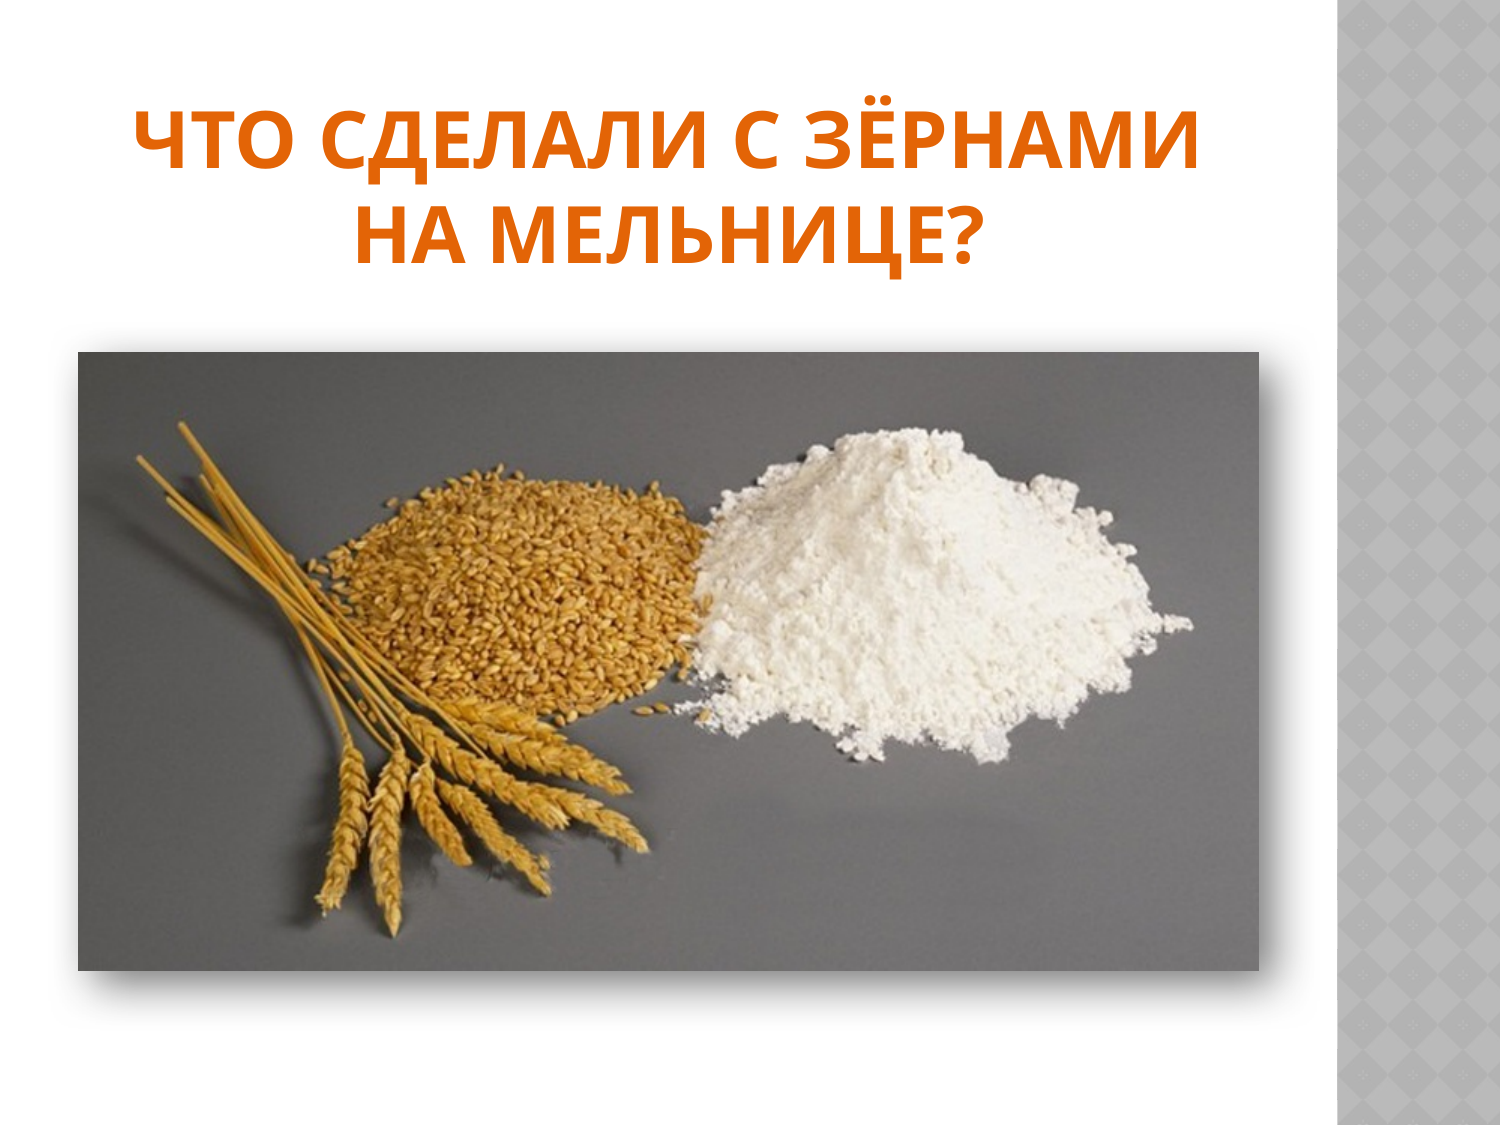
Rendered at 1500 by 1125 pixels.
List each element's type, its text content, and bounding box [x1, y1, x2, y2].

title Что сделали с зёрнами на мельнице? [75, 52, 1263, 352]
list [77, 352, 1260, 972]
